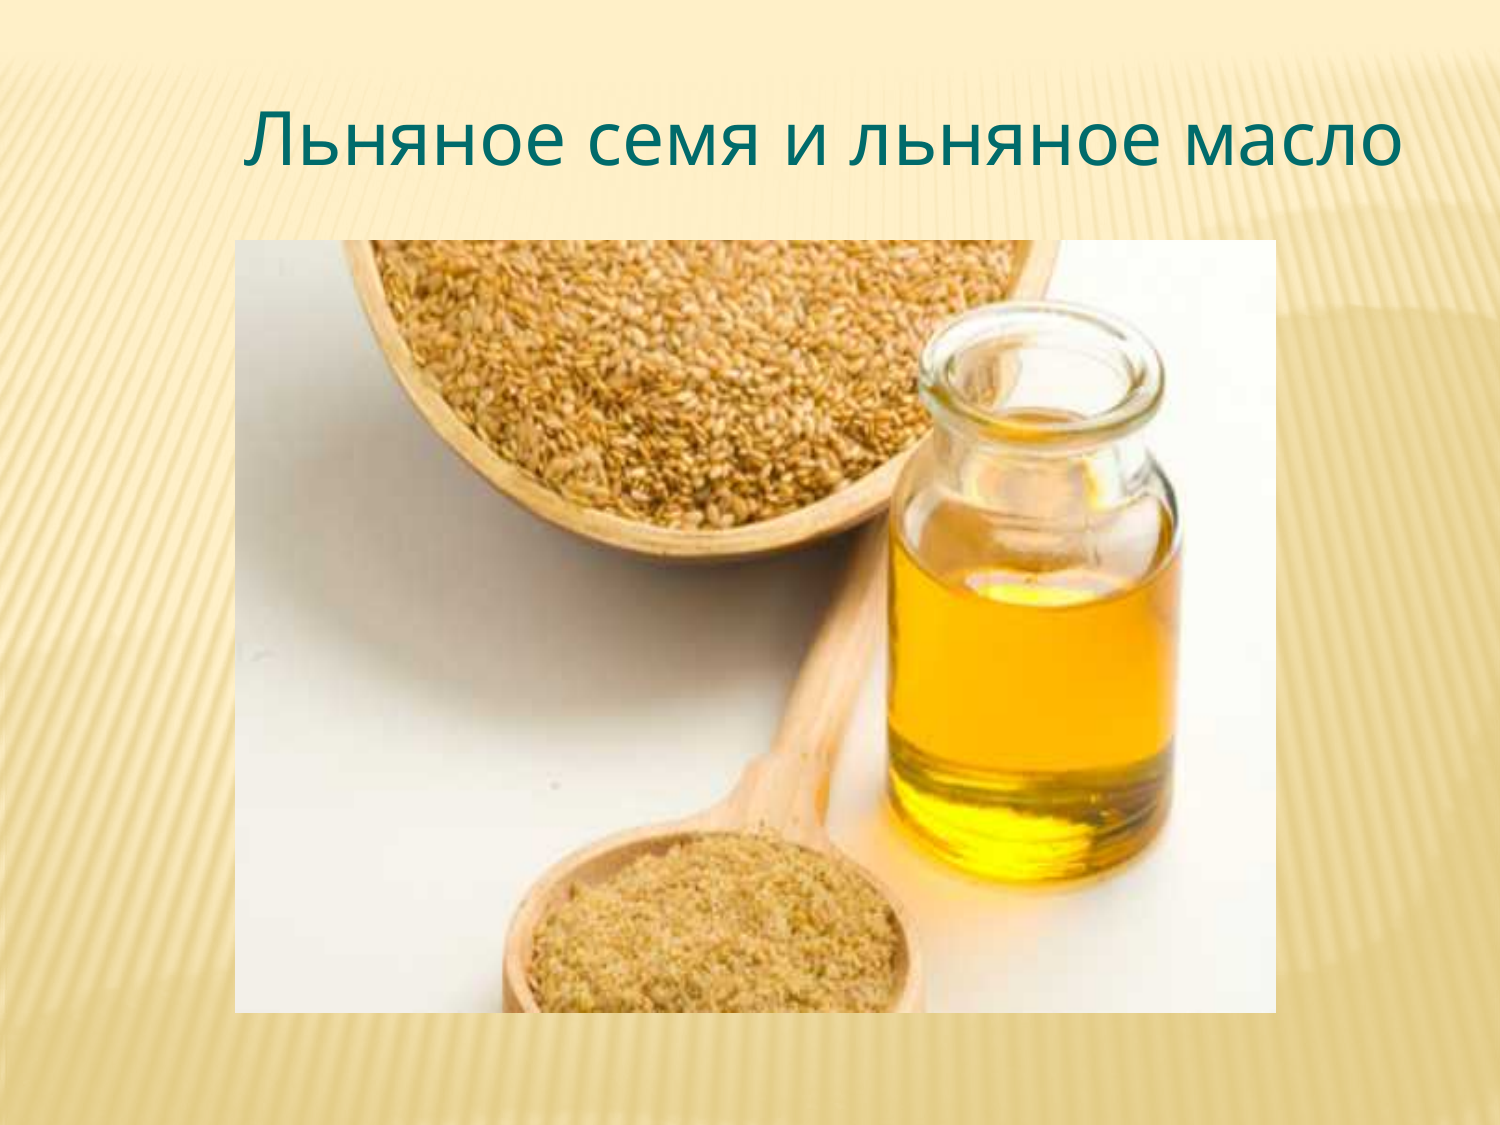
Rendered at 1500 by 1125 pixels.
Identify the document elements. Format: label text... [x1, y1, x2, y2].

picture [235, 240, 1286, 1013]
text_box Льняное семя и льняное масло [231, 68, 1393, 188]
